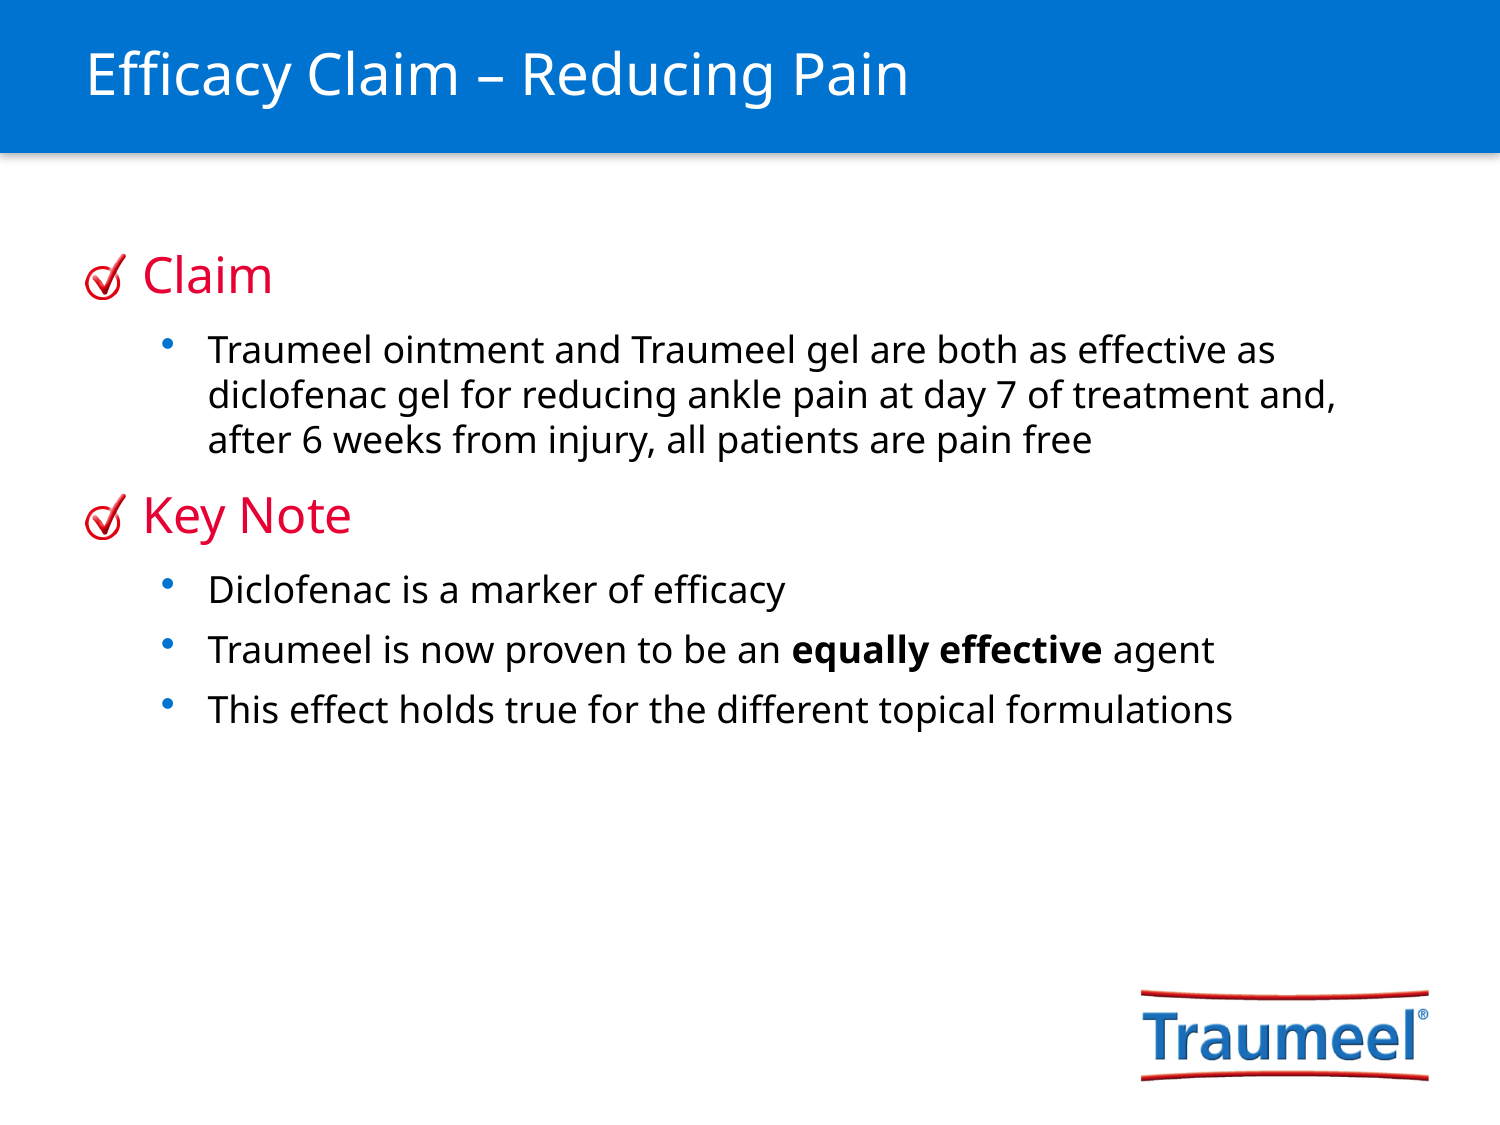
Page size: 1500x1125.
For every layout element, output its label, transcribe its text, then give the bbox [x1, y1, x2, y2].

picture [85, 487, 130, 540]
picture [85, 247, 130, 300]
title Efficacy Claim – Reducing Pain [70, 0, 1489, 153]
list Claim Traumeel ointment and Traumeel gel are both as effective as diclofenac gel for reducing ankle pain at day 7 of treatment and, after 6 weeks from injury, all patients are pain free Key Note Diclofenac is a marker of efficacy Traumeel is now proven to be an equally effective agent This effect holds true for the different topical formulations [70, 235, 1429, 975]
picture [1133, 983, 1429, 1089]
